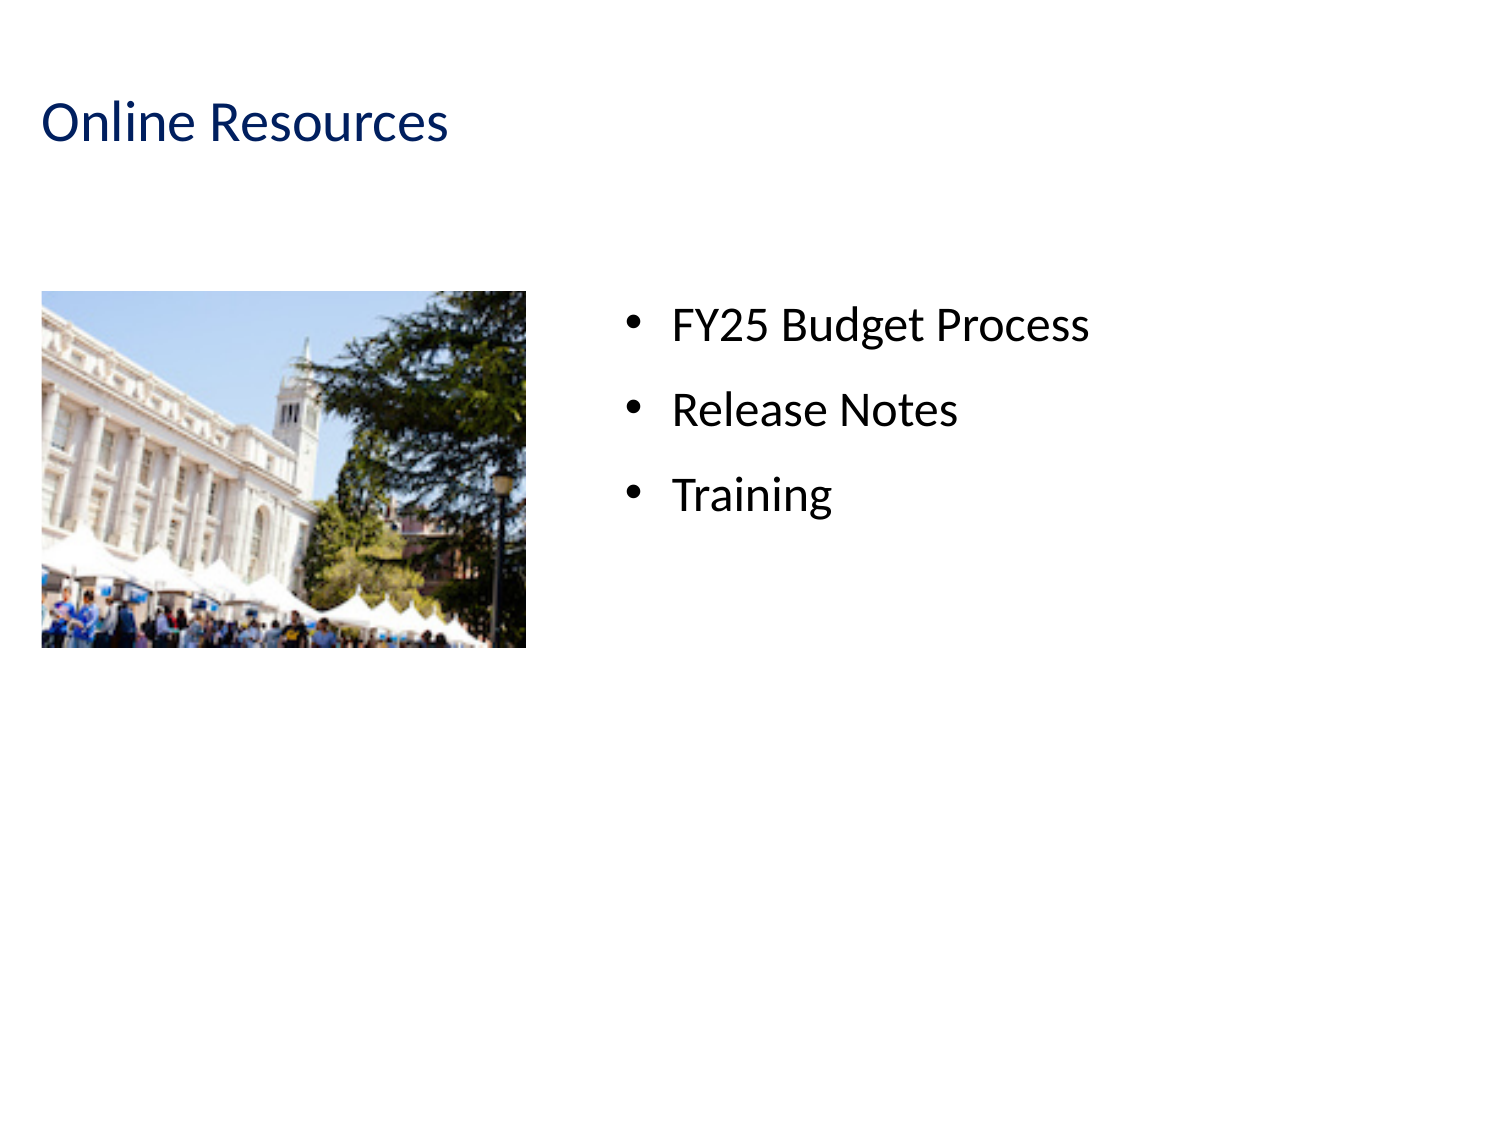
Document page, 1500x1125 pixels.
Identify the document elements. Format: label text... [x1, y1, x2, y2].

text_box FY25 Budget Process Release Notes Training [624, 291, 1425, 607]
picture [41, 290, 527, 649]
title Online Resources [41, 60, 942, 153]
